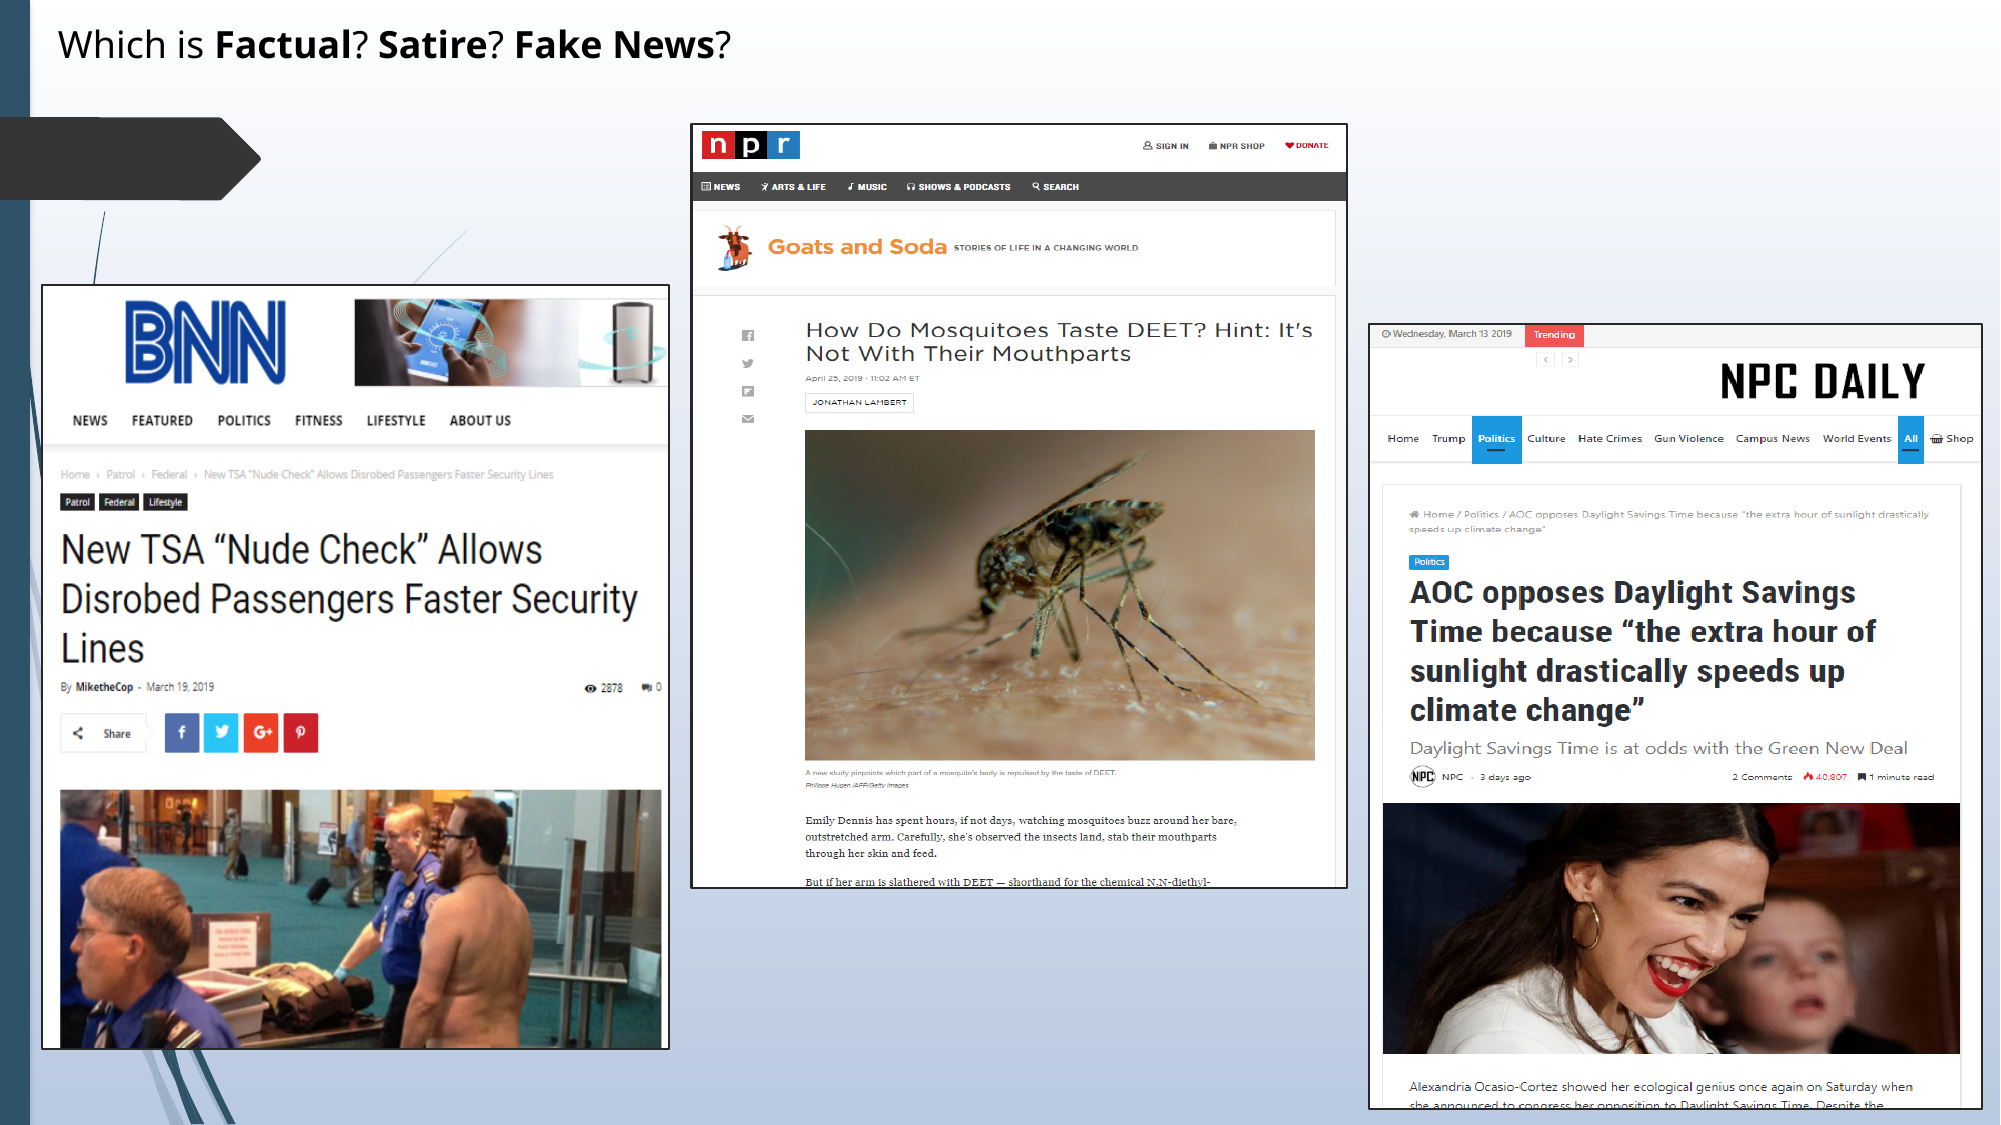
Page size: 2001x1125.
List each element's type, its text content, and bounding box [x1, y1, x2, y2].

picture [1369, 325, 1982, 1108]
picture [692, 124, 1347, 888]
text_box Which is Factual? Satire? Fake News? [43, 13, 969, 73]
picture [42, 285, 669, 1049]
